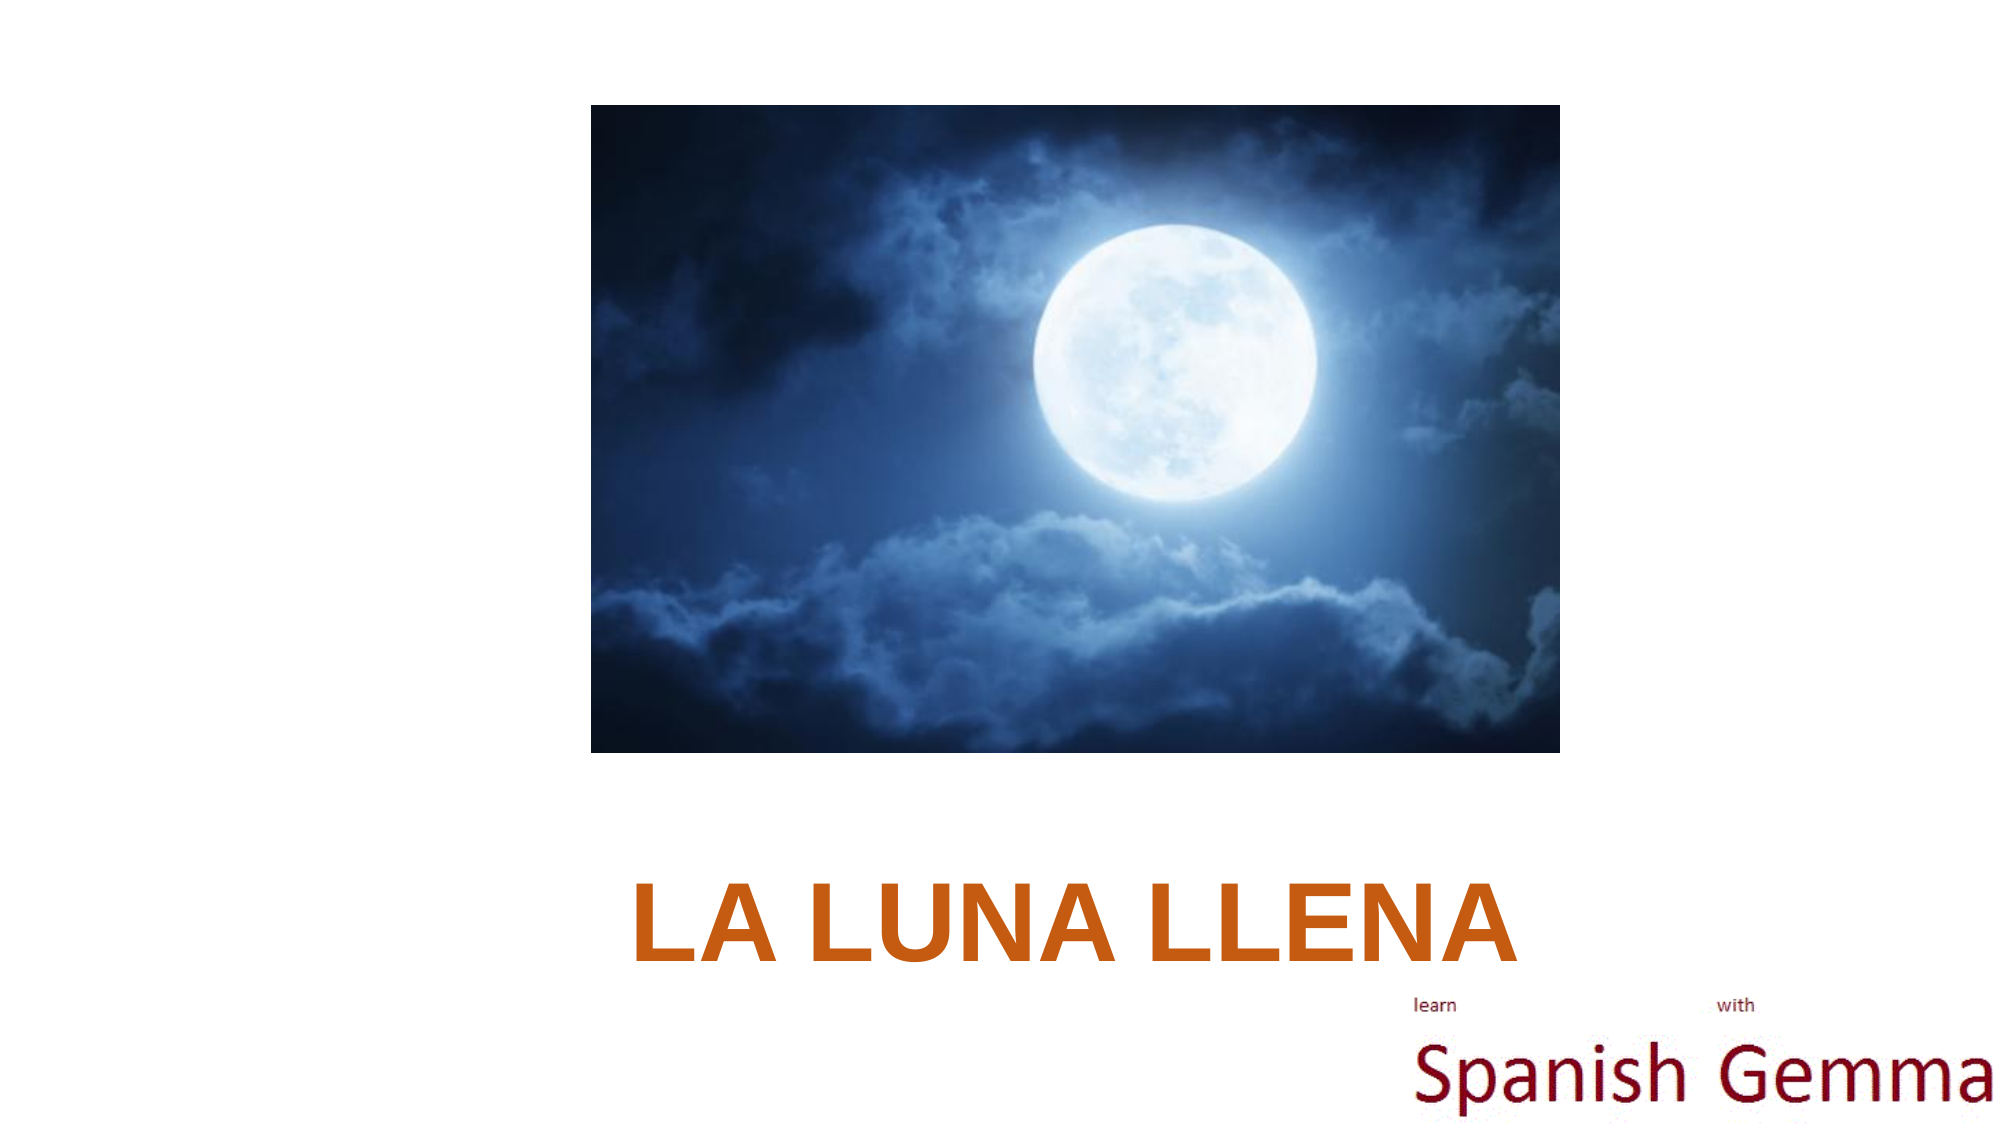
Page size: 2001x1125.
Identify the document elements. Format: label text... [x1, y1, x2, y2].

text_box LA LUNA LLENA [614, 841, 1537, 992]
picture [591, 105, 1560, 753]
picture [1412, 991, 2000, 1125]
